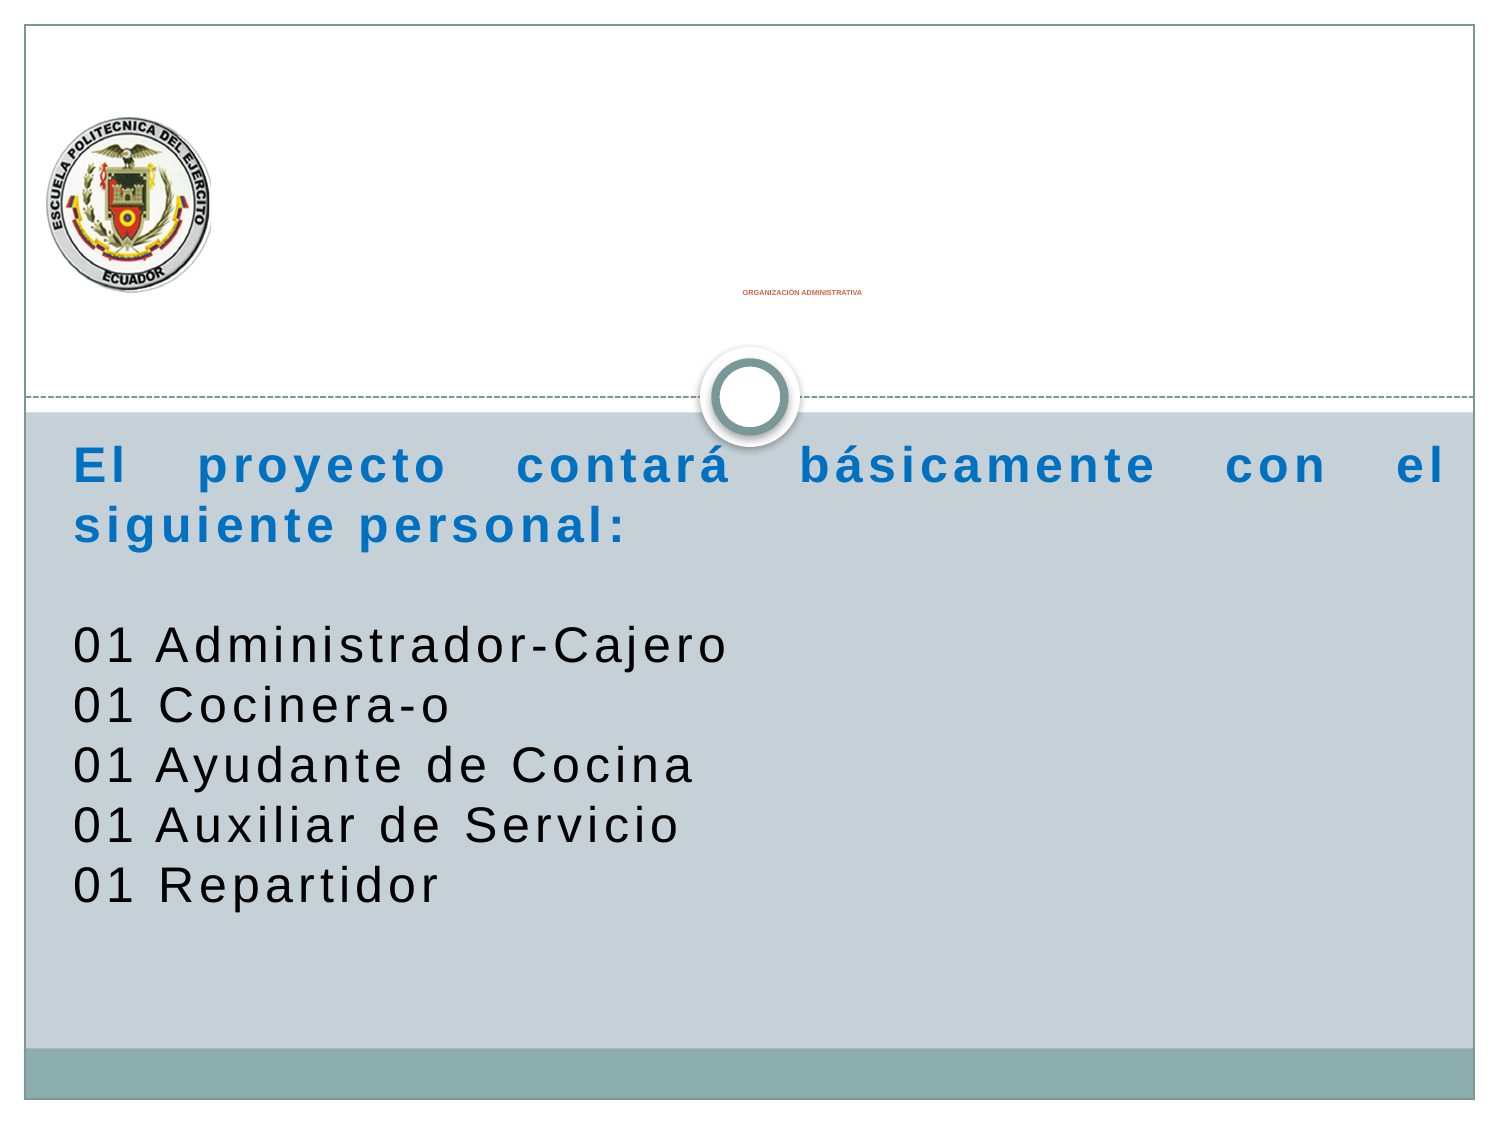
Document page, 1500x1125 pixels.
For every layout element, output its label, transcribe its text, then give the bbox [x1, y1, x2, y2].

title ORGANIZACIÓN ADMINISTRATIVA [222, 58, 1383, 305]
subtitle El proyecto contará básicamente con el siguiente personal: 01 Administrador-Cajero 01 Cocinera-o 01 Ayudante de Cocina 01 Auxiliar de Servicio 01 Repartidor [58, 360, 1465, 1029]
text_box [7, 0, 223, 61]
picture [46, 116, 212, 294]
